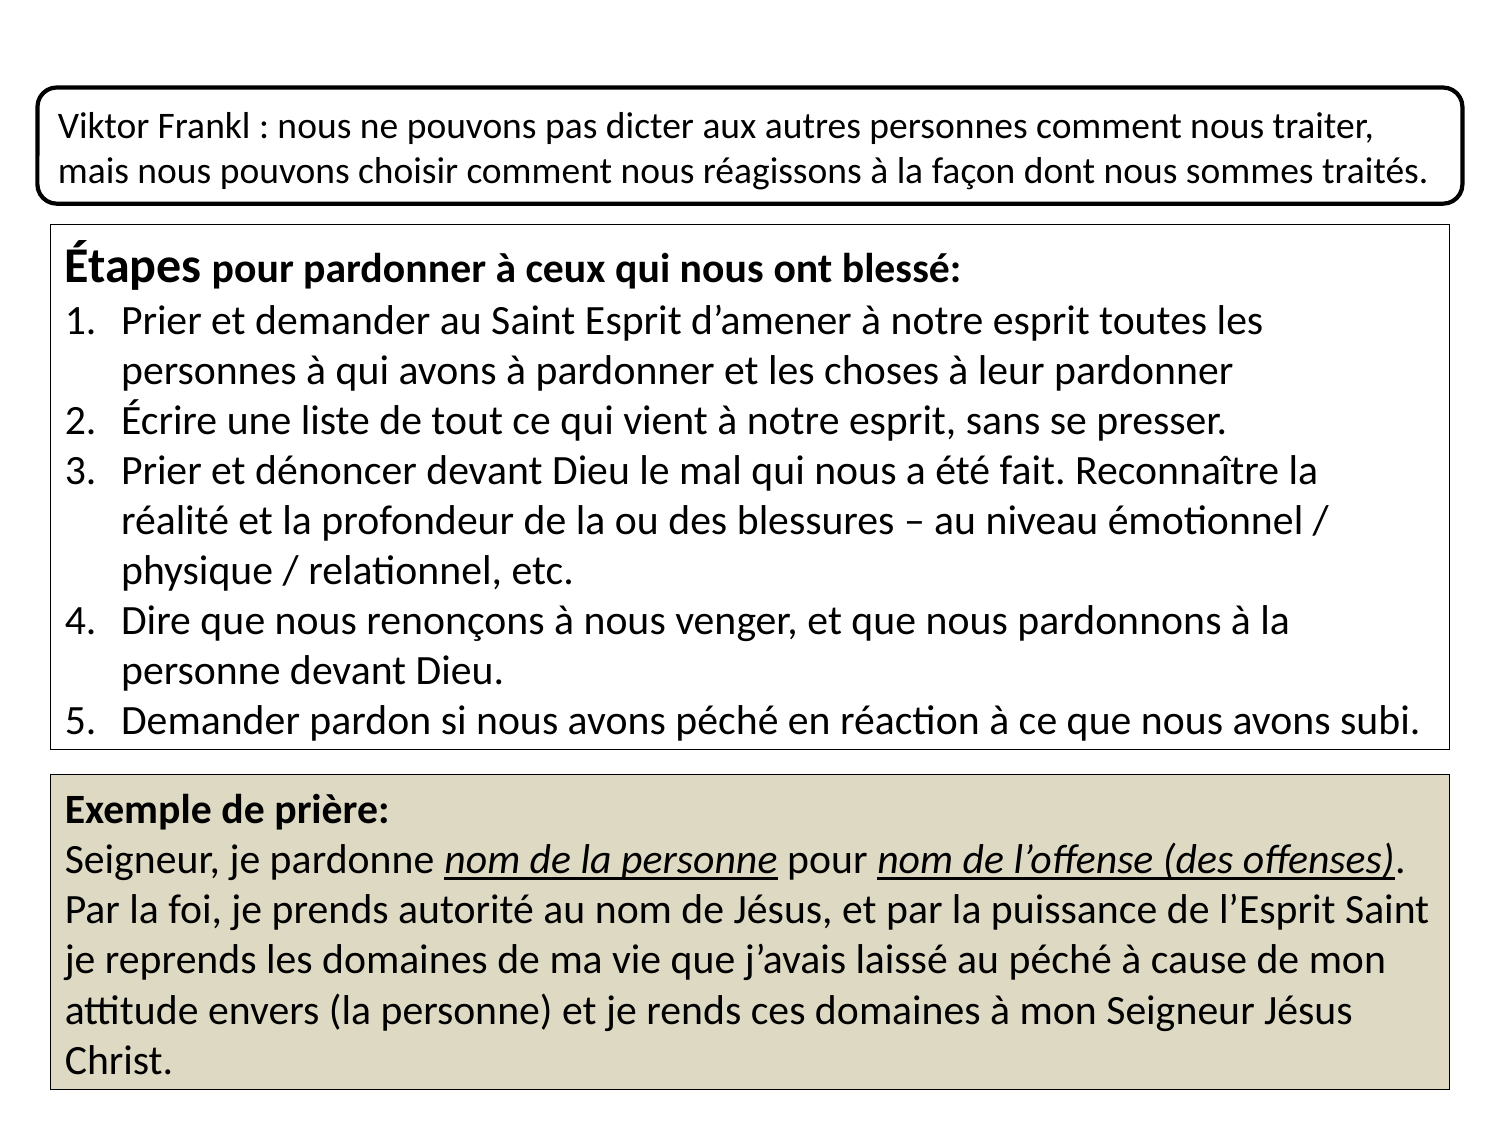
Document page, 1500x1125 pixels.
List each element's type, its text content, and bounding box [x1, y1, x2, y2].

text_box Exemple de prière: Seigneur, je pardonne nom de la personne pour nom de l’offense (des offenses). Par la foi, je prends autorité au nom de Jésus, et par la puissance de l’Esprit Saint je reprends les domaines de ma vie que j’avais laissé au péché à cause de mon attitude envers (la personne) et je rends ces domaines à mon Seigneur Jésus Christ. [50, 774, 1450, 1090]
text_box Viktor Frankl : nous ne pouvons pas dicter aux autres personnes comment nous traiter, mais nous pouvons choisir comment nous réagissons à la façon dont nous sommes traités. [35, 85, 1465, 206]
text_box Étapes pour pardonner à ceux qui nous ont blessé: Prier et demander au Saint Esprit d’amener à notre esprit toutes les personnes à qui avons à pardonner et les choses à leur pardonner Écrire une liste de tout ce qui vient à notre esprit, sans se presser. Prier et dénoncer devant Dieu le mal qui nous a été fait. Reconnaître la réalité et la profondeur de la ou des blessures – au niveau émotionnel / physique / relationnel, etc. Dire que nous renonçons à nous venger, et que nous pardonnons à la personne devant Dieu. Demander pardon si nous avons péché en réaction à ce que nous avons subi. [50, 224, 1450, 750]
